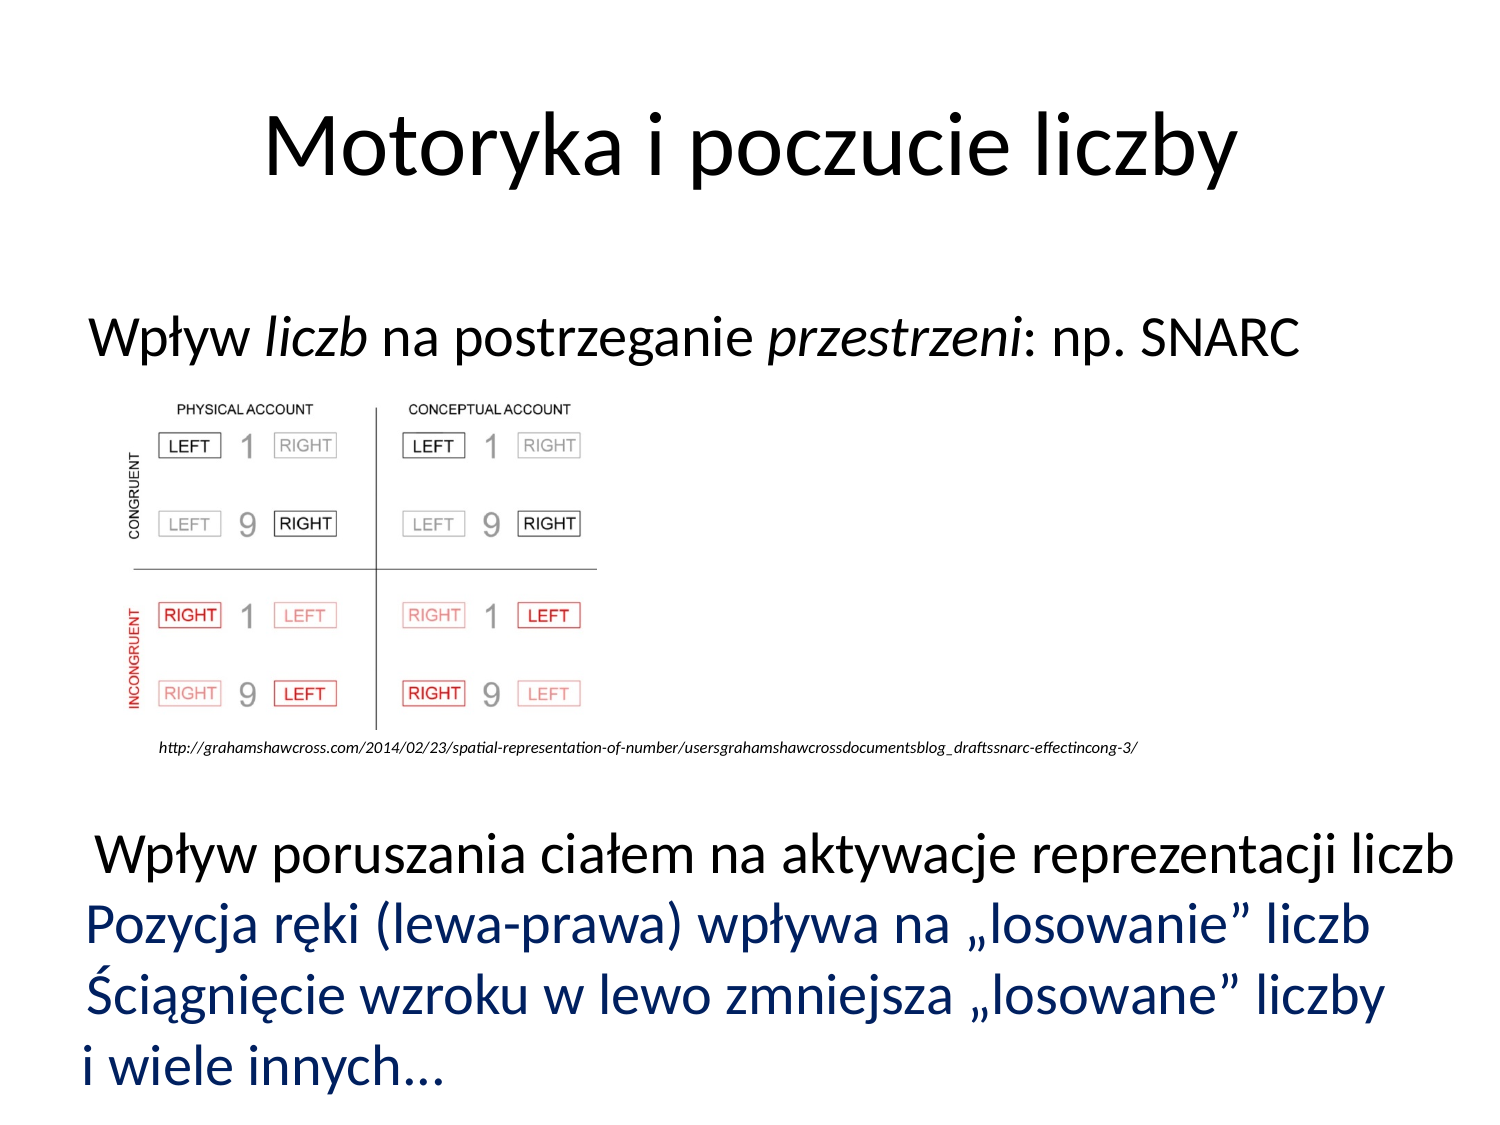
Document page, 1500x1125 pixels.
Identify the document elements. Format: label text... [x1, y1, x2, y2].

text_box Wpływ poruszania ciałem na aktywacje reprezentacji liczb [79, 807, 1472, 893]
text_box http://grahamshawcross.com/2014/02/23/spatial-representation-of-number/usersgrahamshawcrossdocumentsblog_draftssnarc-effectincong-3/ [144, 729, 1155, 765]
text_box Motoryka i poczucie liczby [17, 45, 1485, 233]
text_box i wiele innych... [67, 1020, 462, 1105]
text_box Wpływ liczb na postrzeganie przestrzeni: np. SNARC [73, 290, 1316, 376]
text_box Ściągnięcie wzroku w lewo zmniejsza „losowane” liczby [71, 949, 1402, 1034]
picture [123, 396, 597, 730]
text_box Pozycja ręki (lewa-prawa) wpływa na „losowanie” liczb [70, 878, 1387, 963]
